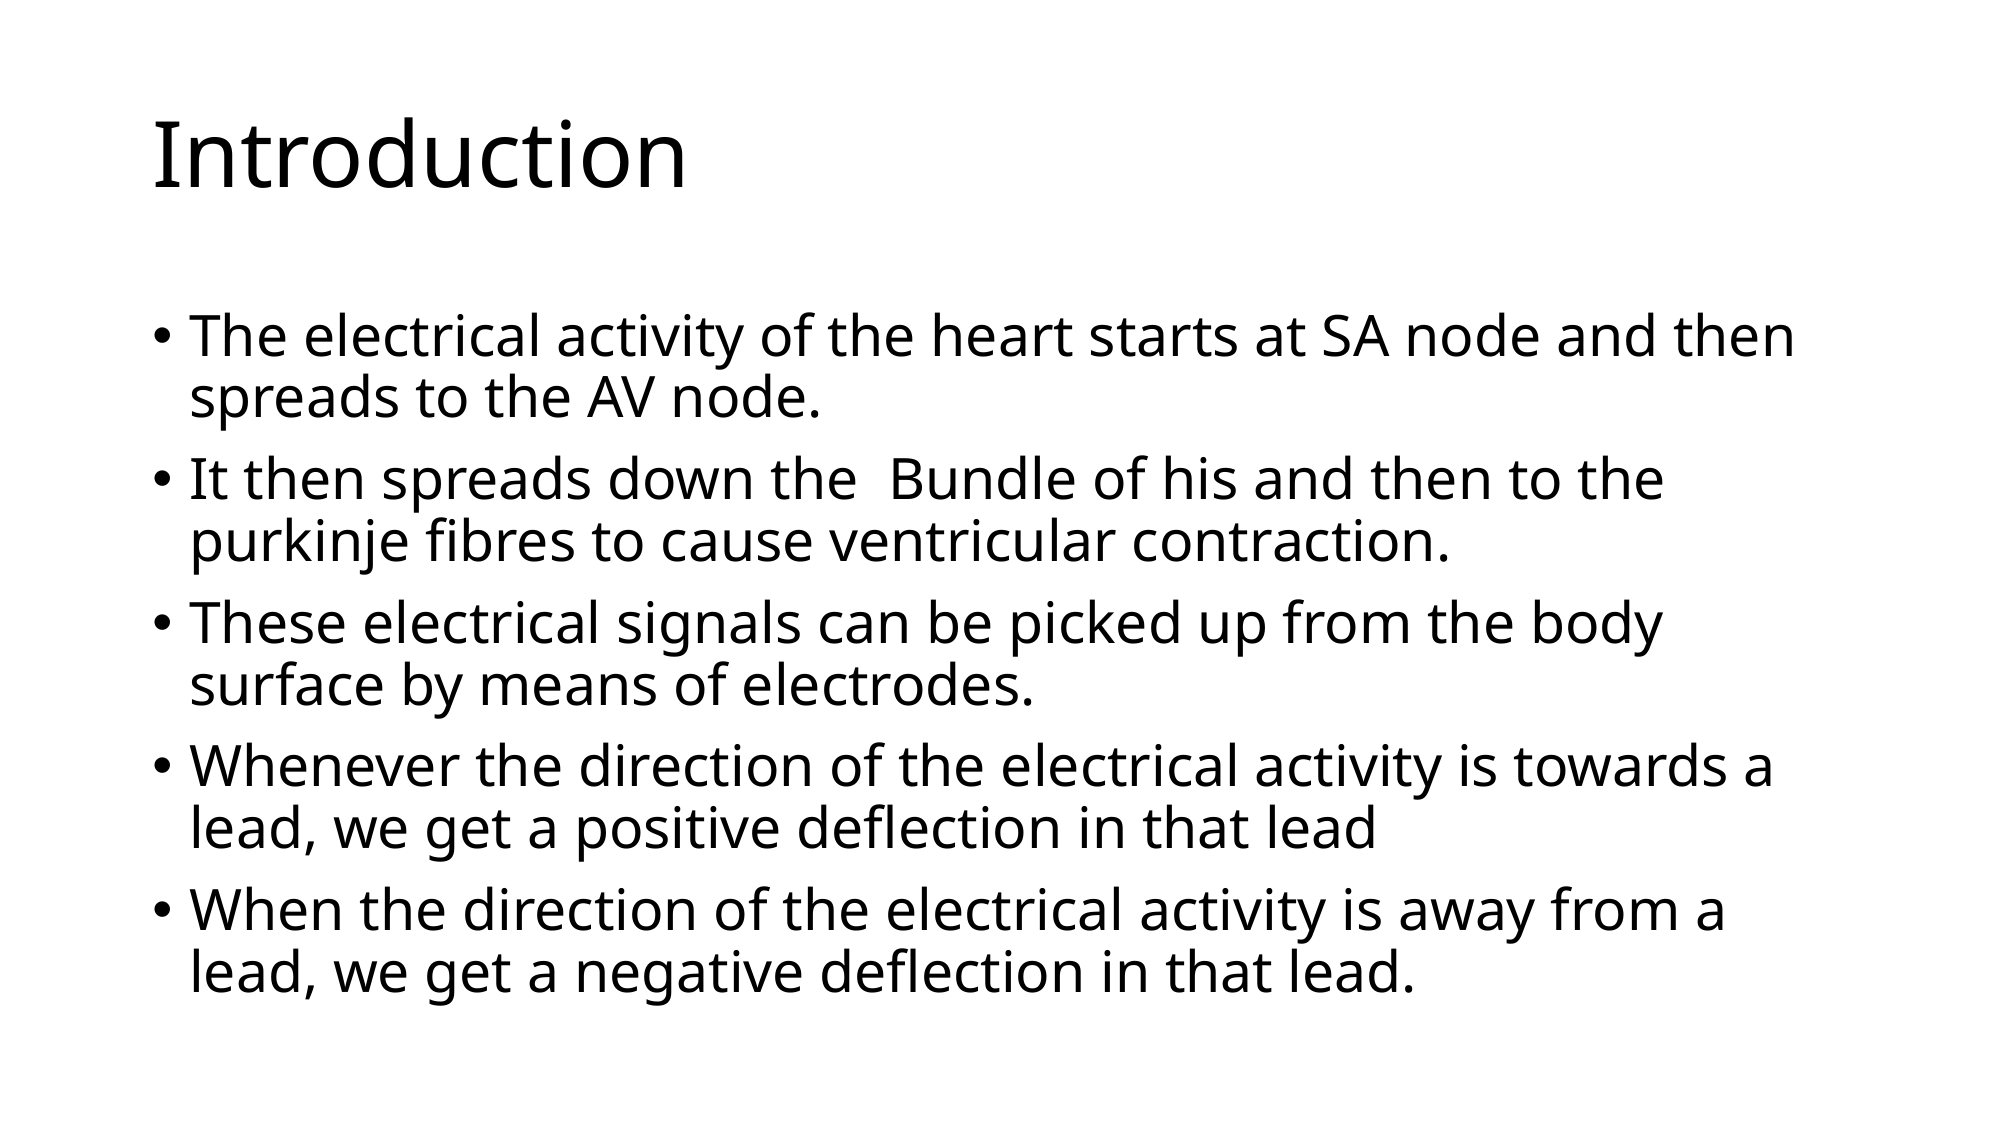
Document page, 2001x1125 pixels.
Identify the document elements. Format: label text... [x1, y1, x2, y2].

title Introduction [137, 59, 1863, 257]
list The electrical activity of the heart starts at SA node and then spreads to the AV node. It then spreads down the Bundle of his and then to the purkinje fibres to cause ventricular contraction. These electrical signals can be picked up from the body surface by means of electrodes. Whenever the direction of the electrical activity is towards a lead, we get a positive deflection in that lead When the direction of the electrical activity is away from a lead, we get a negative deflection in that lead. [137, 299, 1863, 1014]
